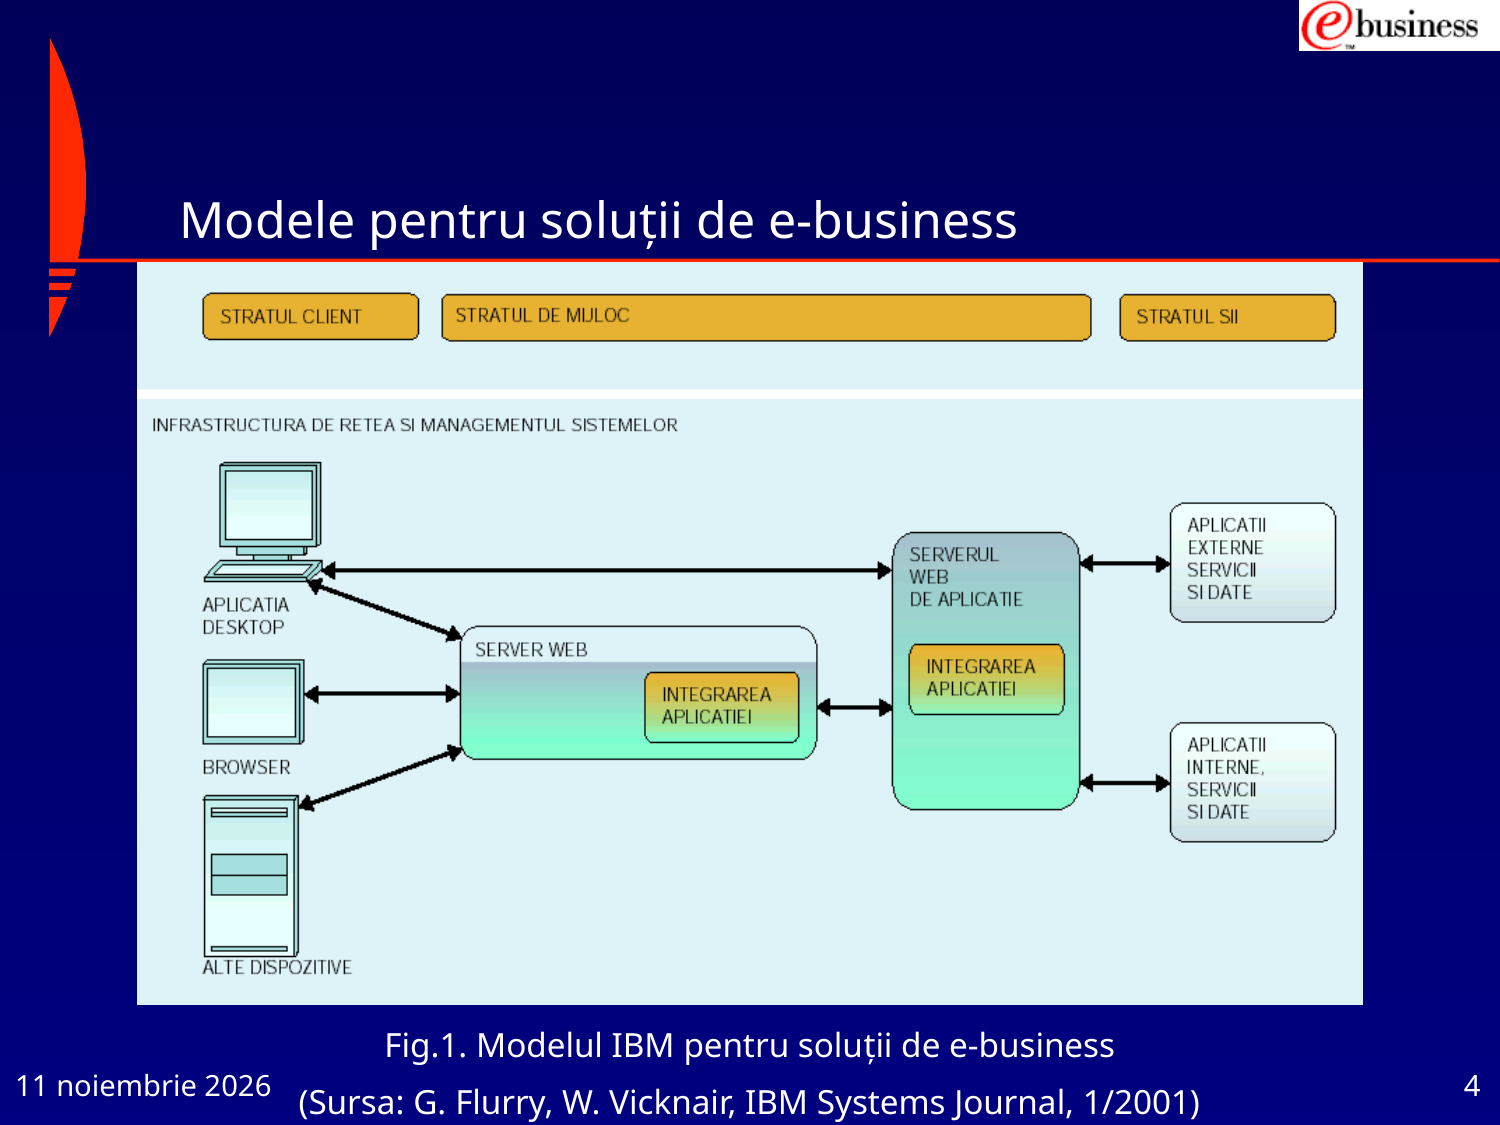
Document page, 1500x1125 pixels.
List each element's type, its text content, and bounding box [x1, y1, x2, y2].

slide_number 4 [1184, 1050, 1496, 1125]
picture [1299, 0, 1500, 52]
title Modele pentru soluții de e-business [179, 55, 1404, 249]
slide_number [0, 1049, 312, 1125]
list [136, 262, 1364, 1006]
text_box Fig.1. Modelul IBM pentru soluții de e-business (Sursa: G. Flurry, W. Vicknair, IBM Systems Journal, 1/2001) [174, 1024, 1325, 1122]
